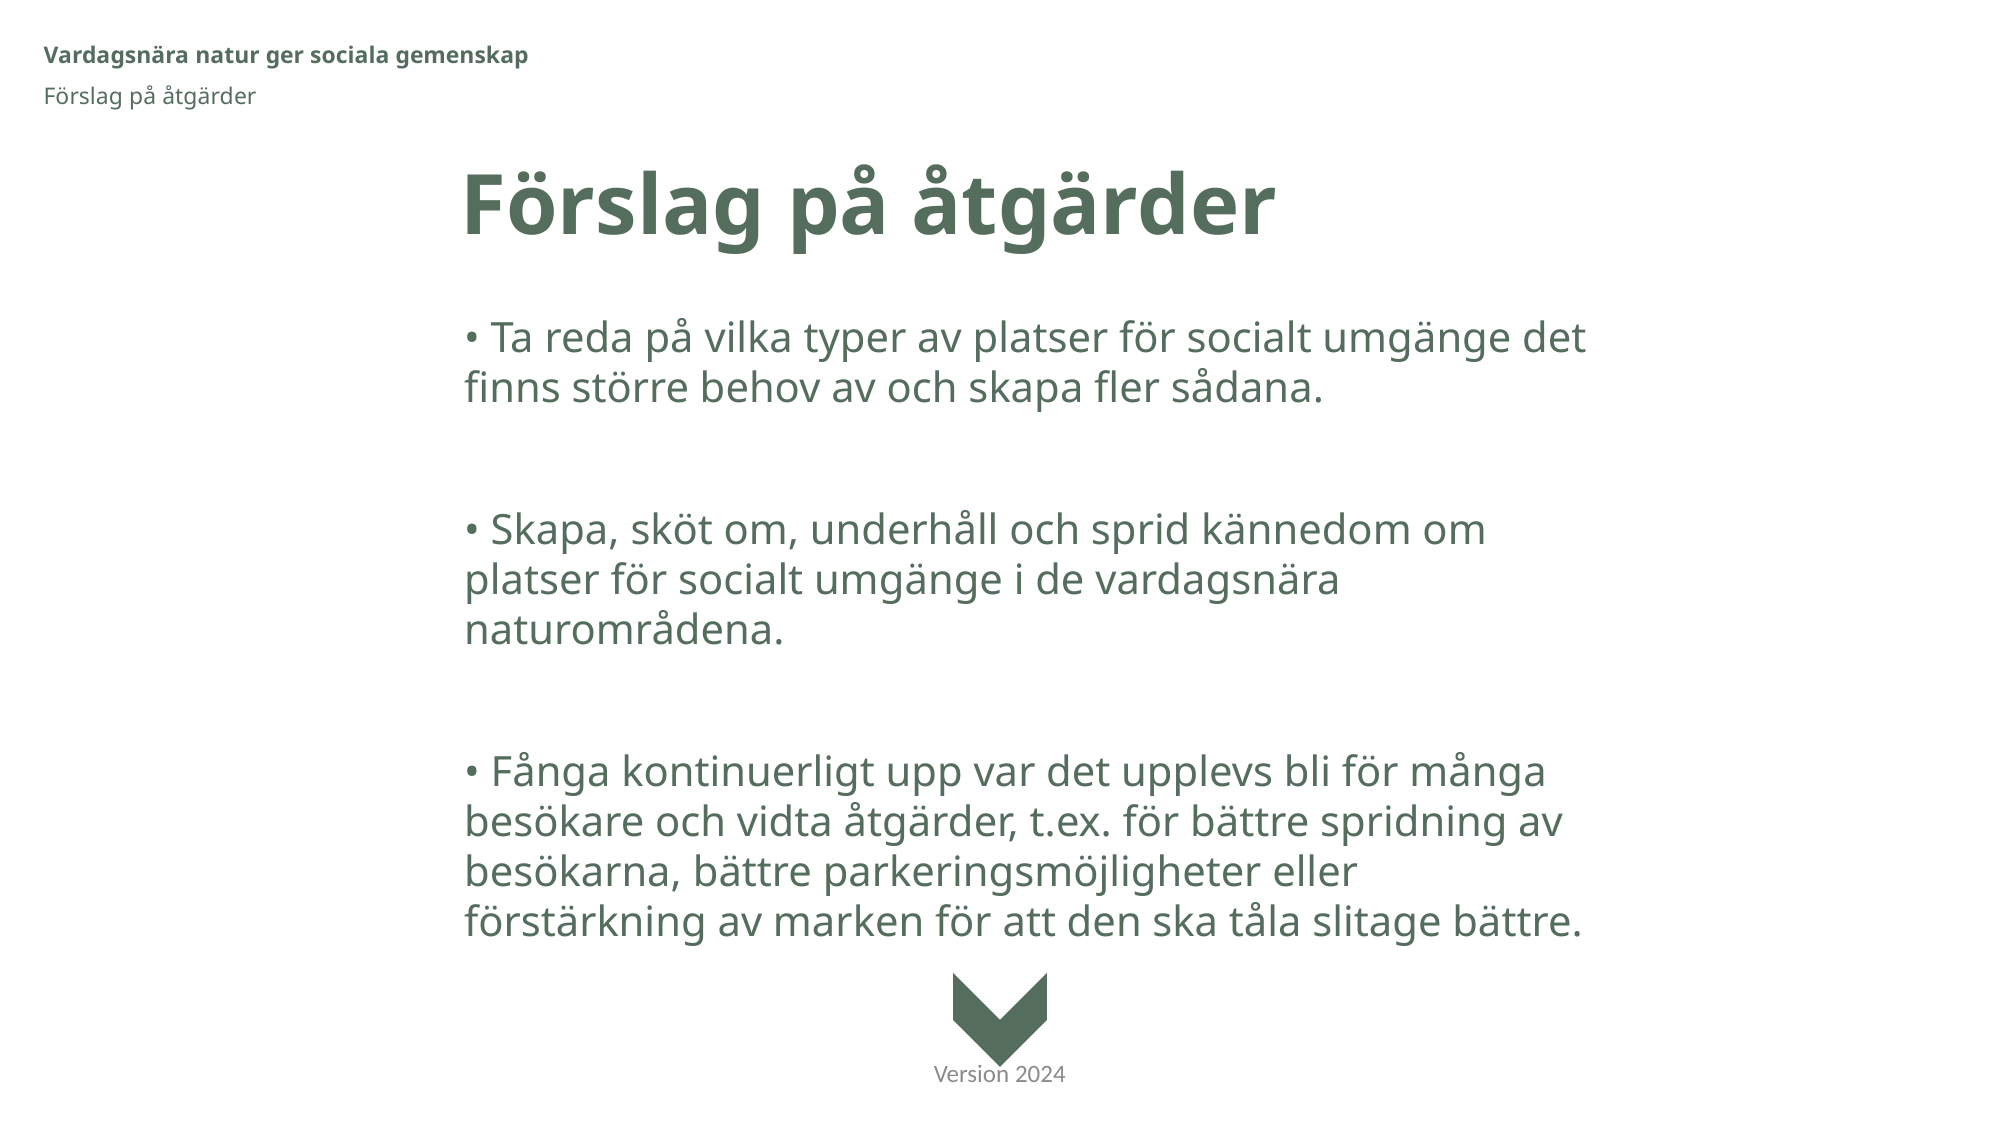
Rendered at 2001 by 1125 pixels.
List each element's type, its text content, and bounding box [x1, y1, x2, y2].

text_box [951, 970, 1049, 1042]
text_box Vardagsnära natur ger sociala gemenskap Förslag på åtgärder [28, 19, 590, 117]
text_box Förslag på åtgärder [446, 143, 1469, 259]
list • Ta reda på vilka typer av platser för socialt umgänge det finns större behov av och skapa fler sådana. • Skapa, sköt om, underhåll och sprid kännedom om platser för socialt umgänge i de vardagsnära naturområdena. • Fånga kontinuerligt upp var det upplevs bli för många besökare och vidta åtgärder, t.ex. för bättre spridning av besökarna, bättre parkeringsmöjligheter eller förstärkning av marken för att den ska tåla slitage bättre. [449, 303, 1604, 961]
footer Version 2024 [662, 1042, 1338, 1103]
